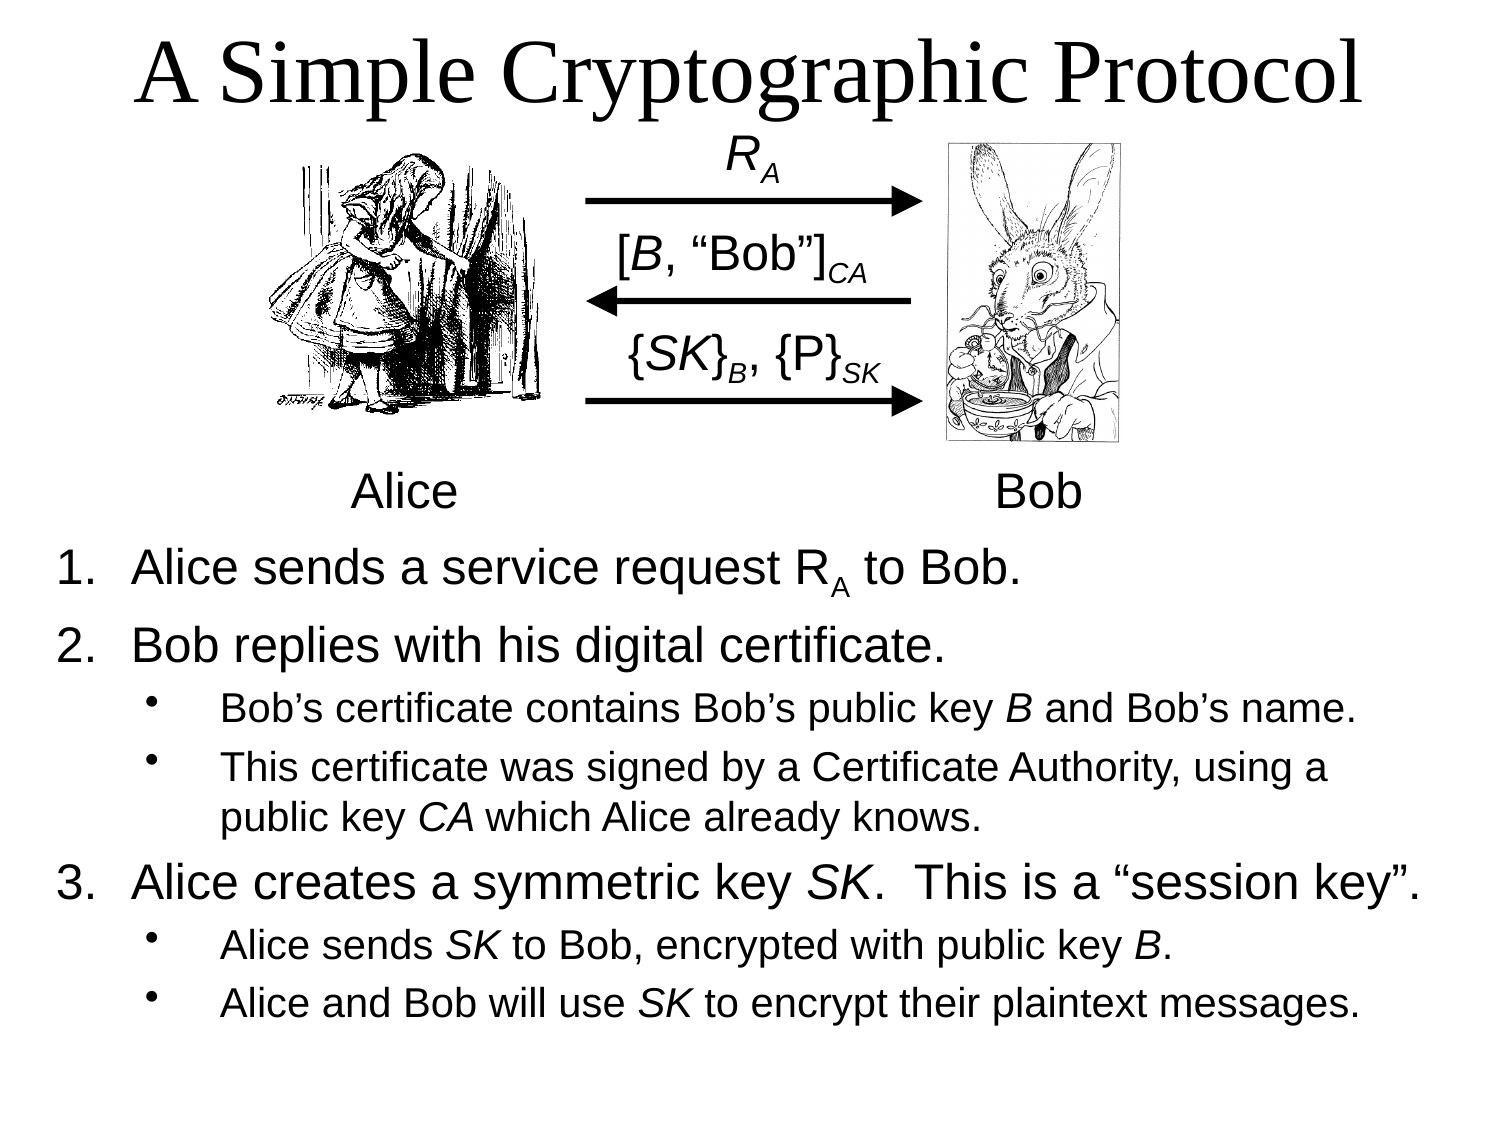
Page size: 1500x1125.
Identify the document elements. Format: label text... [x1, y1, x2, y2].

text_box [253, 113, 1124, 527]
title A Simple Cryptographic Protocol [112, 7, 1388, 126]
text_box Alice sends a service request RA to Bob. Bob replies with his digital certificate. Bob’s certificate contains Bob’s public key B and Bob’s name. This certificate was signed by a Certificate Authority, using a public key CA which Alice already knows. Alice creates a symmetric key SK. This is a “session key”. Alice sends SK to Bob, encrypted with public key B. Alice and Bob will use SK to encrypt their plaintext messages. [41, 527, 1447, 1034]
